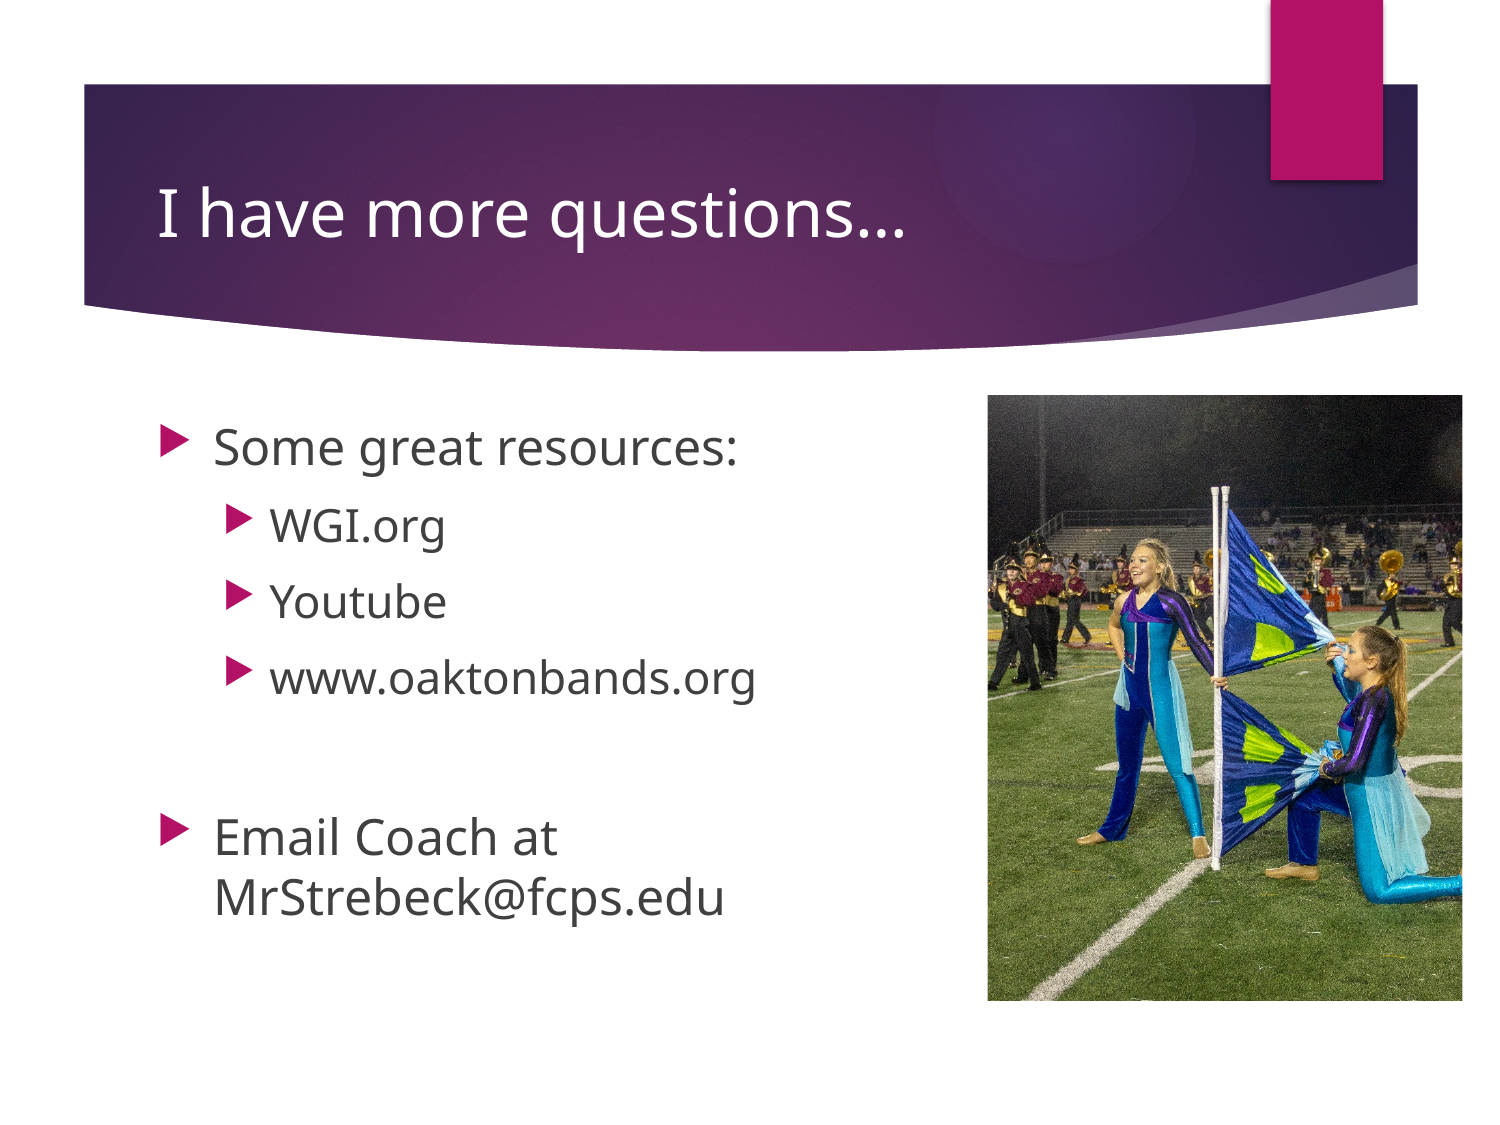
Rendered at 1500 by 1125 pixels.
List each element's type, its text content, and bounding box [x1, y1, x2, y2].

picture [987, 395, 1463, 1001]
title I have more questions… [142, 152, 1183, 269]
picture [1389, 882, 1450, 891]
list Some great resources: WGI.org Youtube www.oaktonbands.org Email Coach at MrStrebeck@fcps.edu [141, 408, 981, 988]
